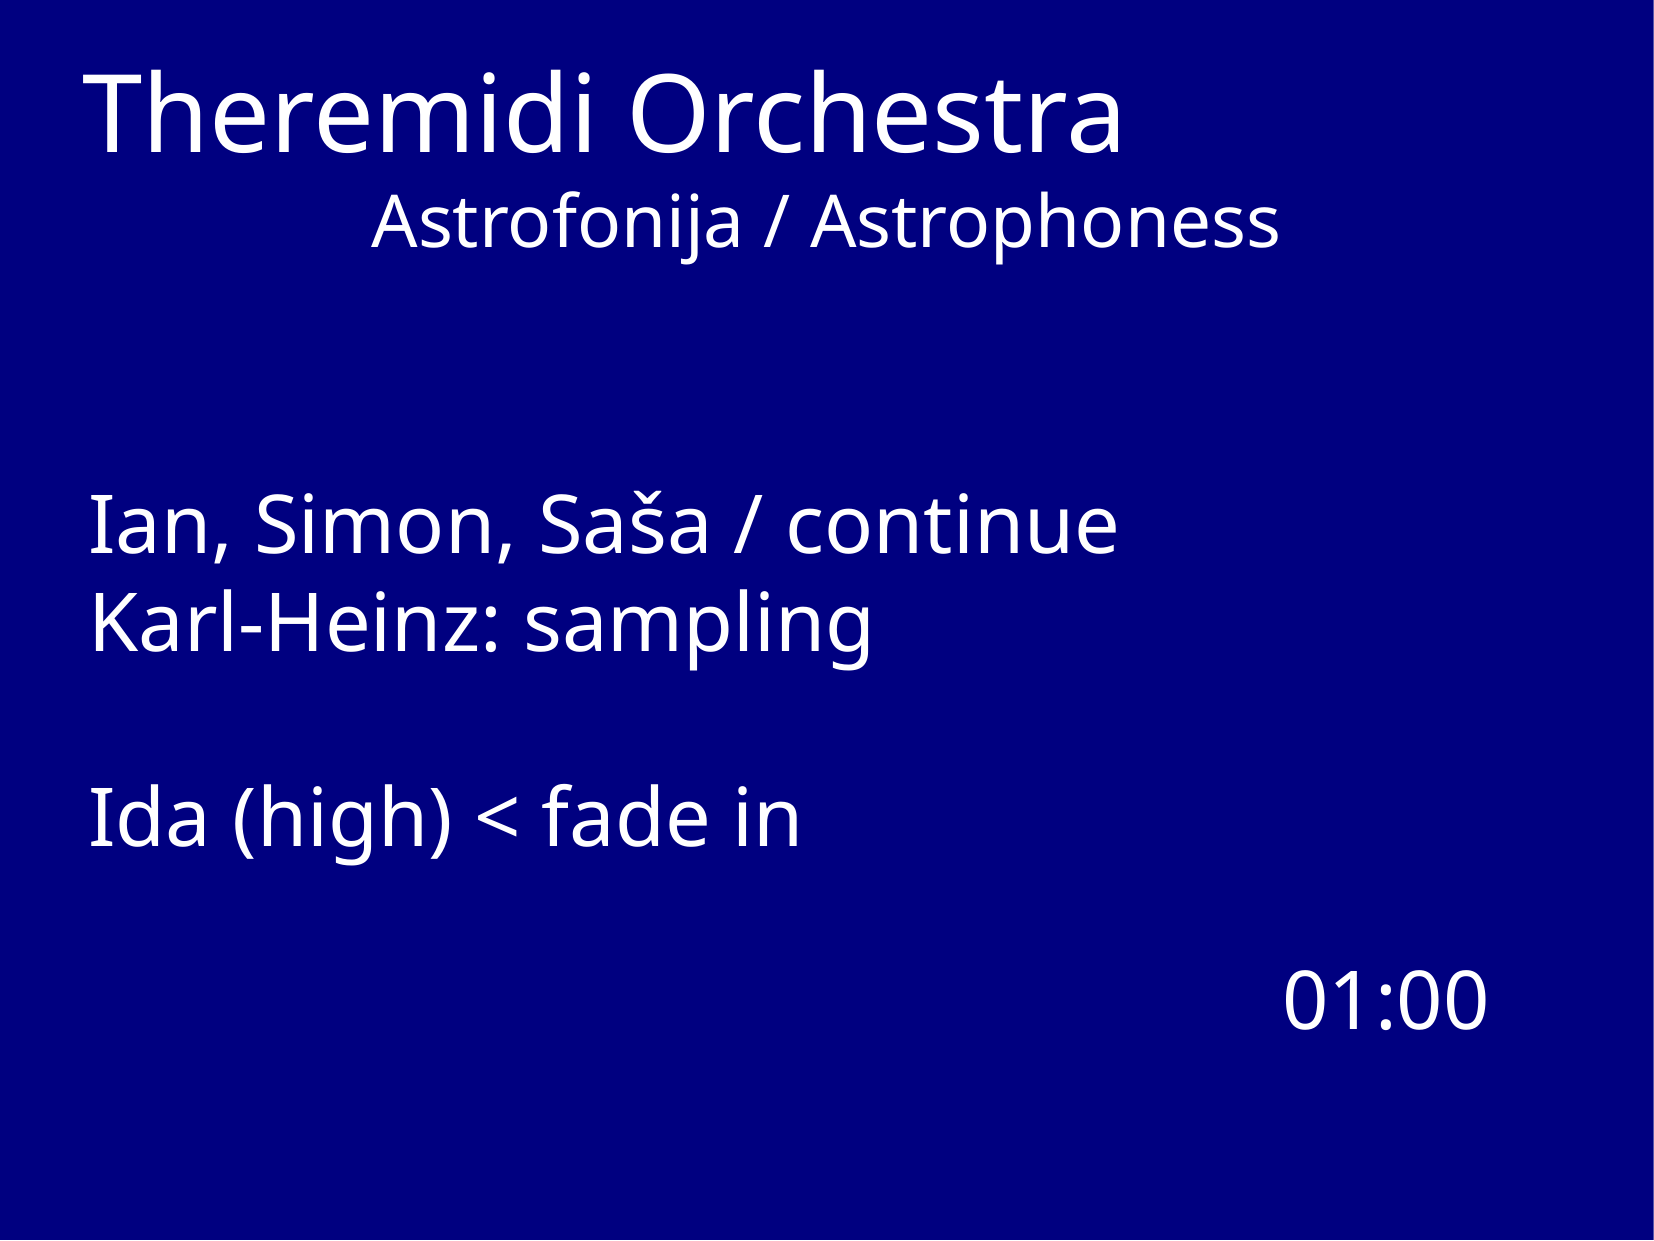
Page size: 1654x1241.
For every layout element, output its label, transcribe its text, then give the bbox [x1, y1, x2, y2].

text_box Theremidi Orchestra Astrofonija / Astrophoness [82, 49, 1571, 257]
text_box Ian, Simon, Saša / continue Karl-Heinz: sampling Ida (high) < fade in [88, 272, 1566, 1063]
text_box 01:00 [1282, 899, 1620, 1095]
